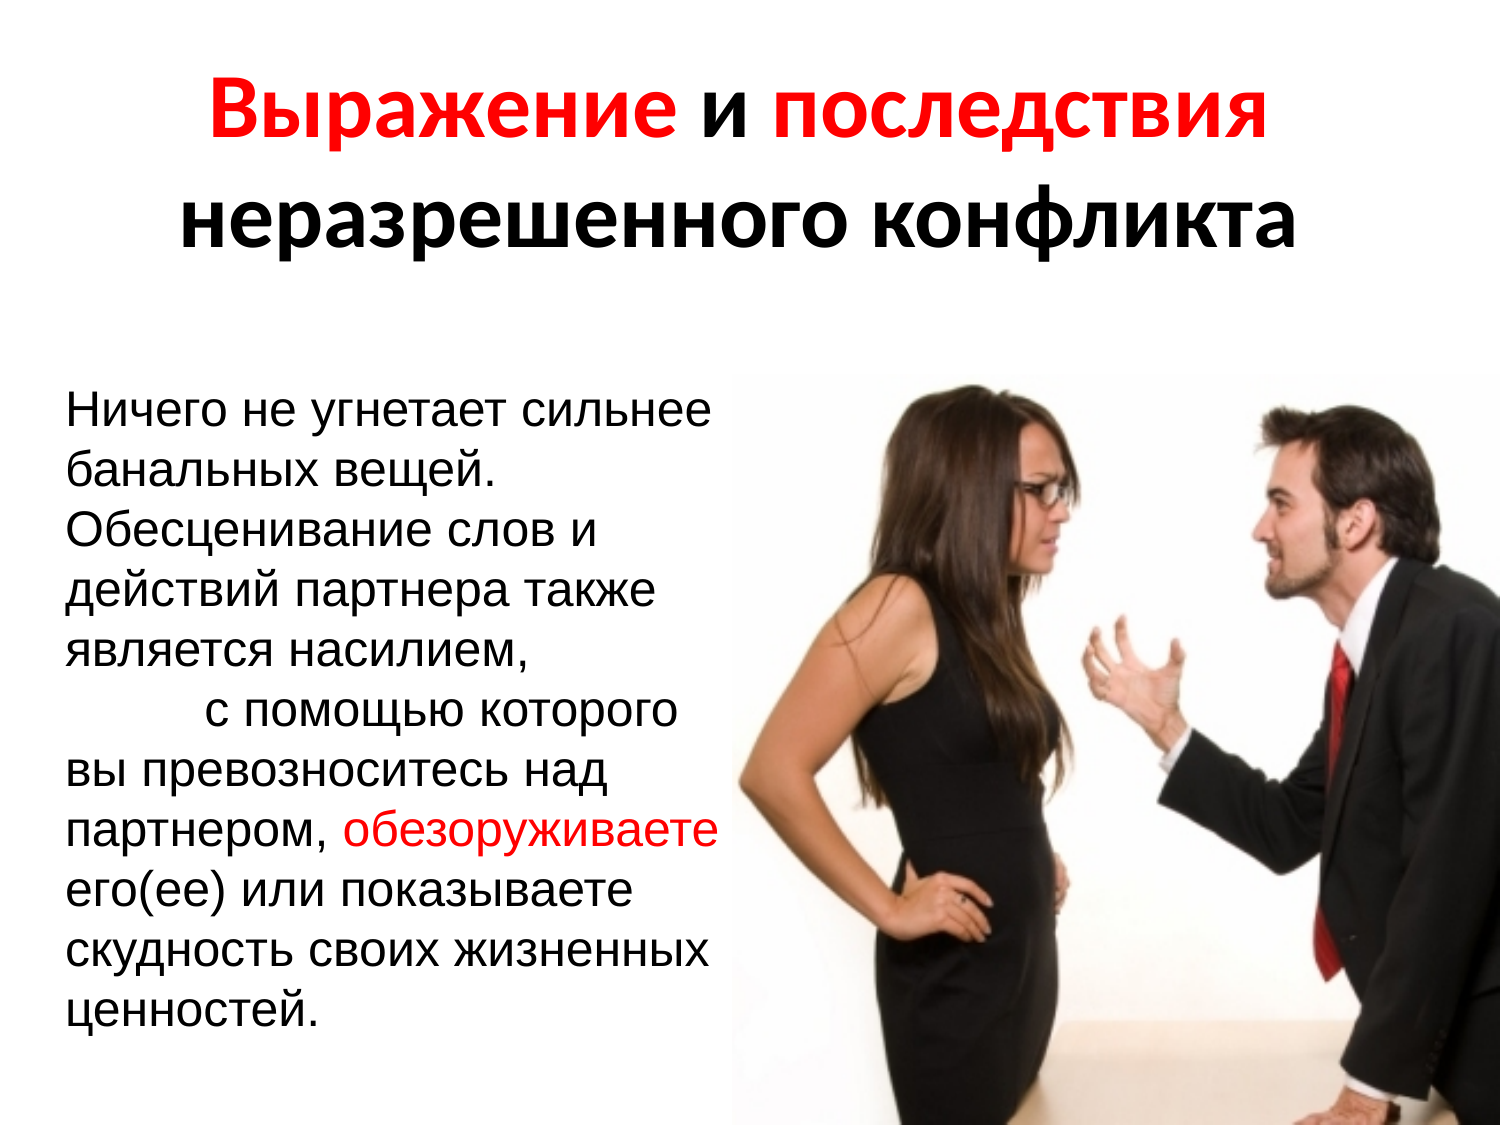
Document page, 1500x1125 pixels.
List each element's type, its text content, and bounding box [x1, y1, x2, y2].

text_box Ничего не угнетает сильнее банальных вещей. Обесценивание слов и действий партнера также является насилием, с помощью которого вы превозноситесь над партнером, обезоруживаете его(ее) или показываете скудность своих жизненных ценностей. [50, 368, 750, 1044]
picture [731, 374, 1500, 1125]
text_box Выражение и последствия неразрешенного конфликта [142, 38, 1316, 274]
